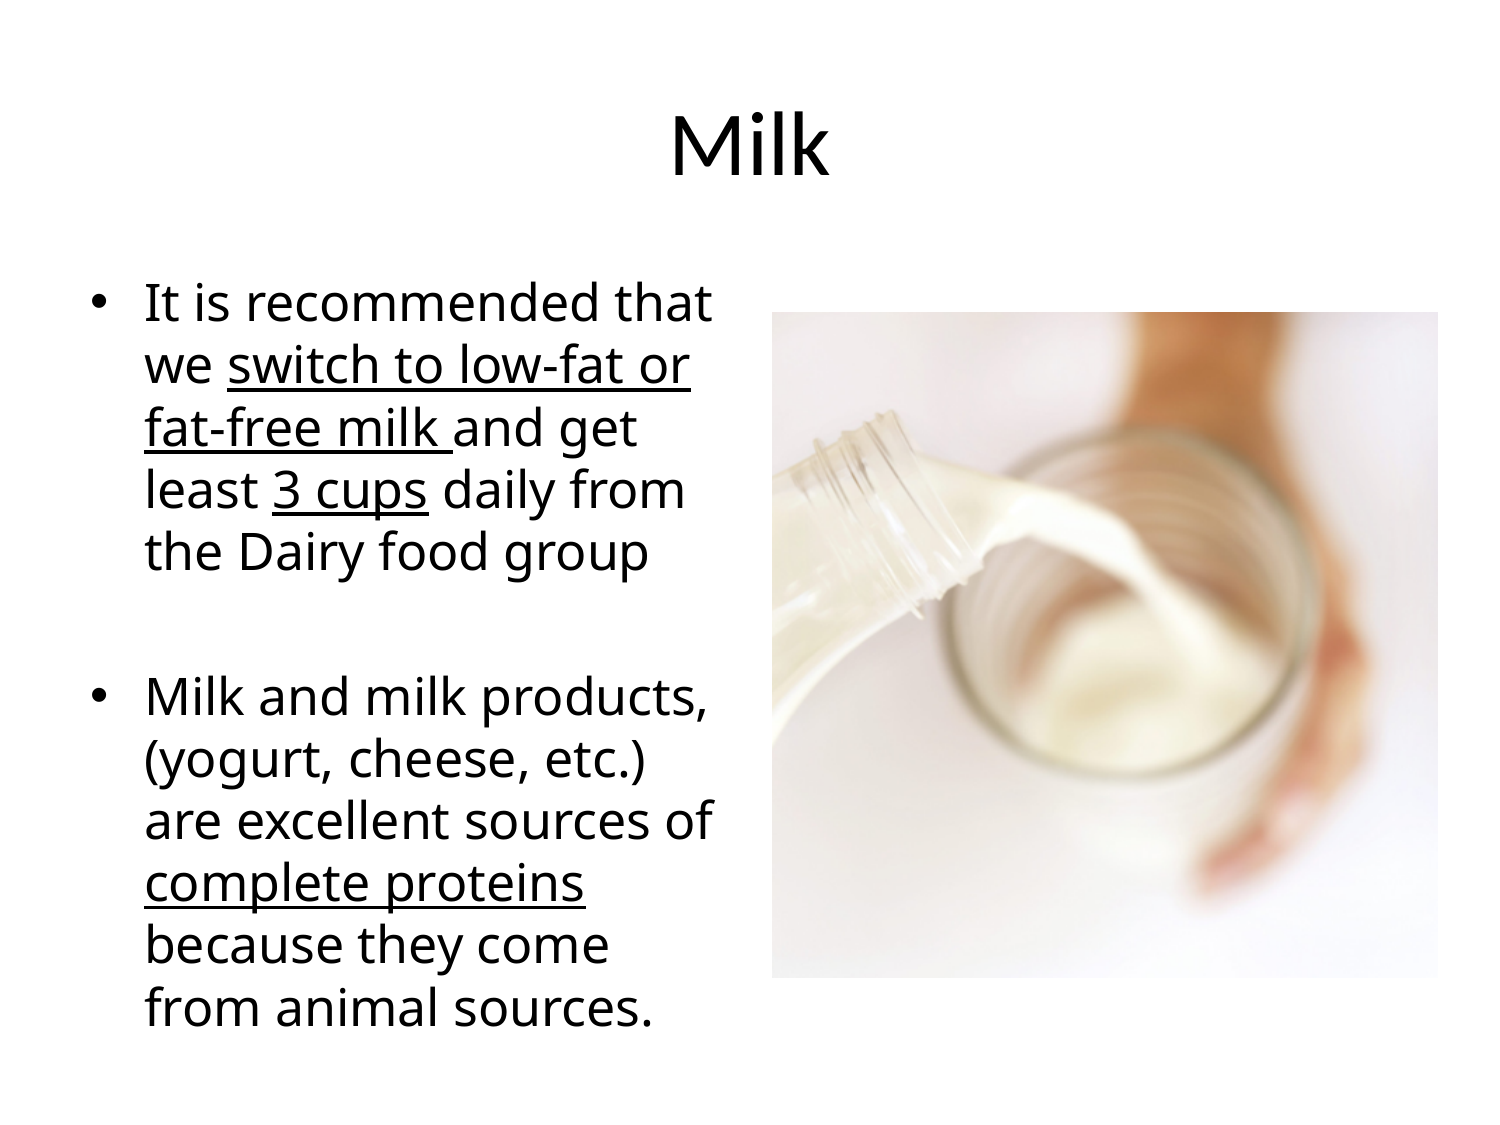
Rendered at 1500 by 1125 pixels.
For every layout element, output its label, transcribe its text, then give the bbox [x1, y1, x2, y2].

list It is recommended that we switch to low-fat or fat-free milk and get least 3 cups daily from the Dairy food group Milk and milk products, (yogurt, cheese, etc.) are excellent sources of complete proteins because they come from animal sources. [75, 262, 738, 1075]
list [772, 312, 1438, 978]
title Milk [75, 45, 1425, 233]
